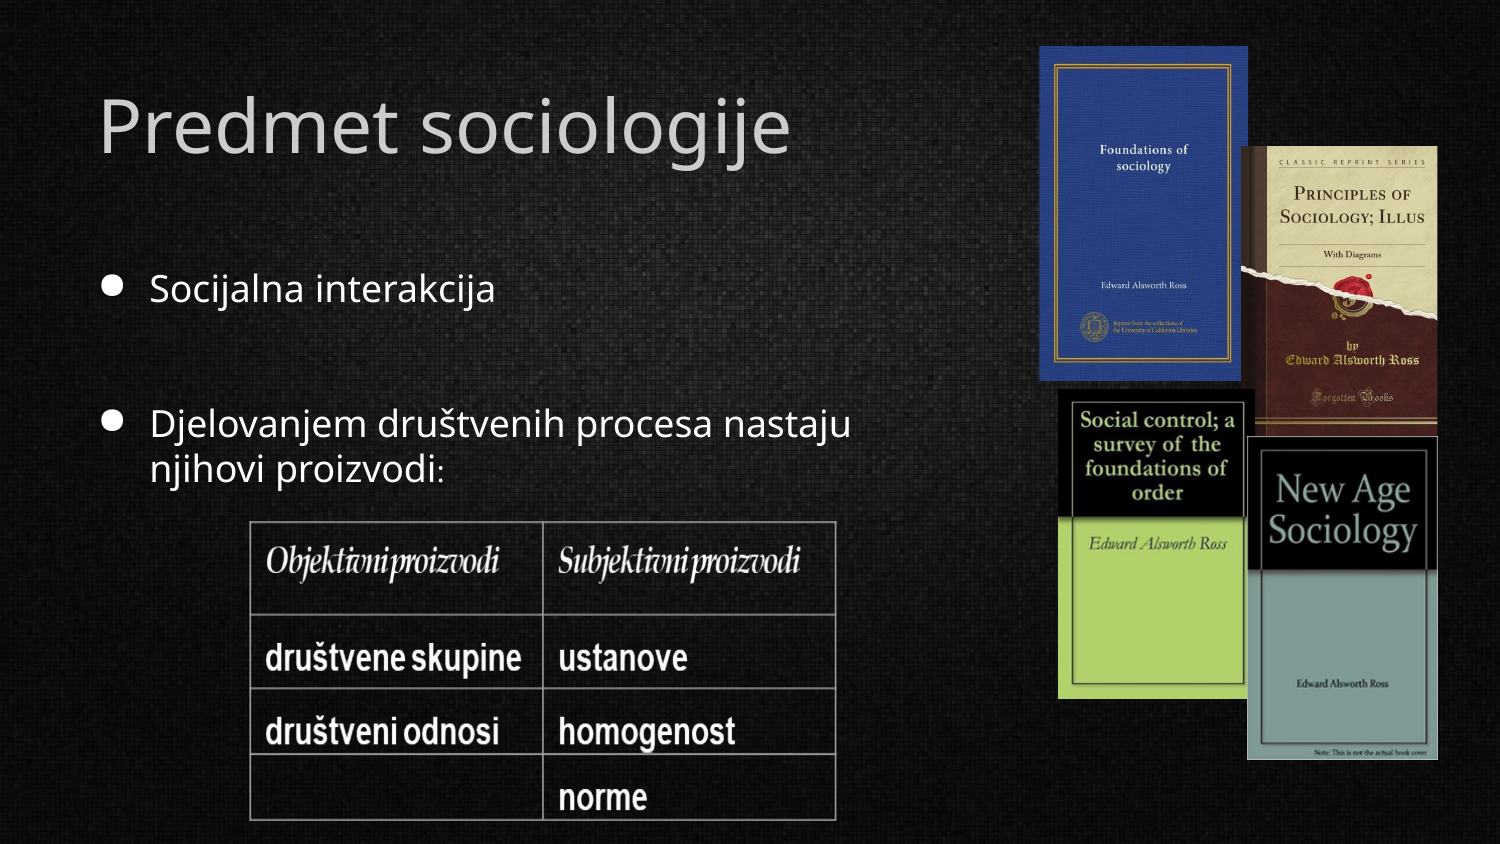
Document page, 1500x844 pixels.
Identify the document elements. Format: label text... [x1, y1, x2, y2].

text_box [1039, 46, 1248, 381]
text_box Socijalna interakcija Djelovanjem društvenih procesa nastaju njihovi proizvodi: [95, 228, 957, 491]
picture [0, 0, 1500, 844]
text_box [1241, 146, 1438, 435]
title Predmet sociologije [95, 76, 929, 220]
